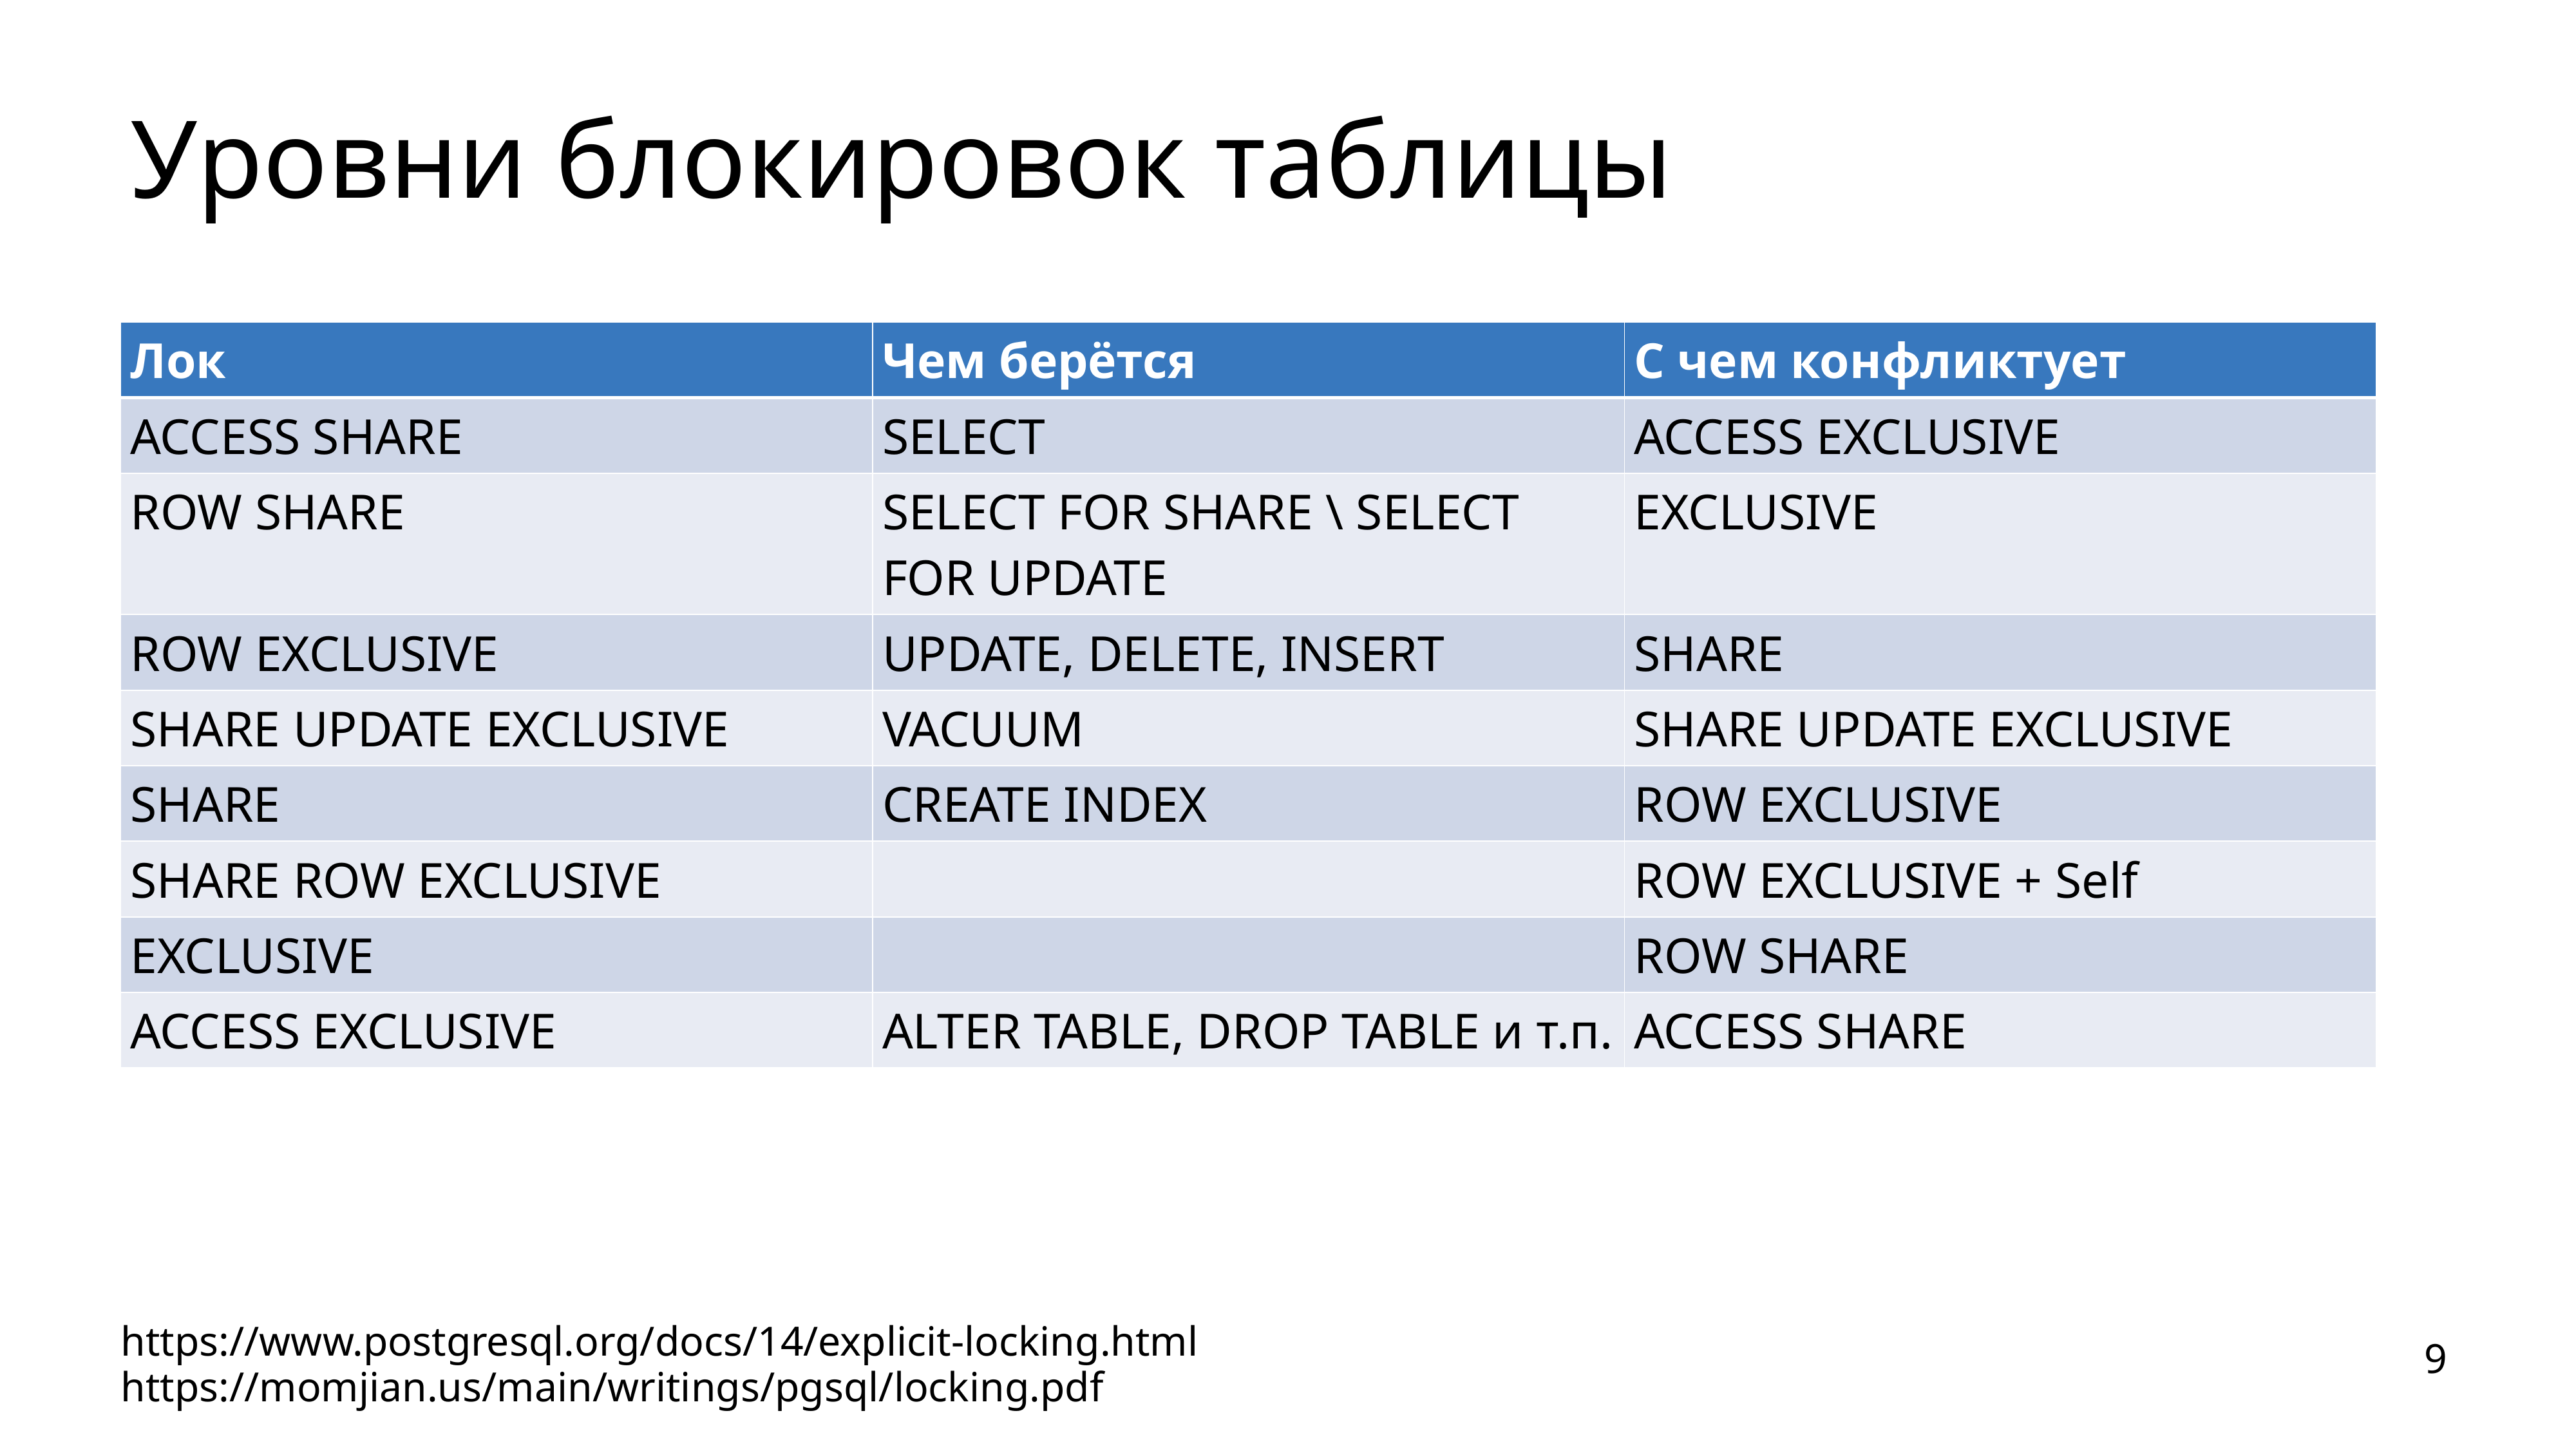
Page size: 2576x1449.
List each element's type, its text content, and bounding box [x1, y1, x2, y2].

table_cell ROW EXCLUSIVE [121, 615, 872, 690]
title Уровни блокировок таблицы [120, 80, 2459, 240]
table_cell ACCESS SHARE [1625, 993, 2376, 1067]
table_cell SHARE ROW EXCLUSIVE [121, 842, 872, 916]
table_header Чем берётся [873, 323, 1624, 396]
slide_number 9 [2336, 1340, 2457, 1381]
table_header Лок [121, 323, 872, 396]
table_cell SHARE [121, 766, 872, 840]
table_cell SHARE UPDATE EXCLUSIVE [1625, 691, 2376, 765]
table_cell ROW EXCLUSIVE + Self [1625, 842, 2376, 916]
table_cell ROW SHARE [1625, 918, 2376, 992]
table_cell SELECT [873, 399, 1624, 473]
table_cell ROW SHARE [121, 474, 872, 614]
table_cell ROW EXCLUSIVE [1625, 766, 2376, 840]
table_cell EXCLUSIVE [121, 918, 872, 992]
table_cell [873, 918, 1624, 992]
table_cell UPDATE, DELETE, INSERT [873, 615, 1624, 690]
table_header С чем конфликтует [1625, 323, 2376, 396]
table_cell SELECT FOR SHARE \ SELECT FOR UPDATE [873, 474, 1624, 614]
table_cell VACUUM [873, 691, 1624, 765]
table_cell SHARE [1625, 615, 2376, 690]
table_cell ACCESS EXCLUSIVE [121, 993, 872, 1067]
table_cell CREATE INDEX [873, 766, 1624, 840]
table_cell [873, 842, 1624, 916]
table_cell EXCLUSIVE [1625, 474, 2376, 614]
table_cell ALTER TABLE, DROP TABLE и т.п. [873, 993, 1624, 1067]
table_cell SHARE UPDATE EXCLUSIVE [121, 691, 872, 765]
table_cell ACCESS SHARE [121, 399, 872, 473]
table_cell ACCESS EXCLUSIVE [1625, 399, 2376, 473]
footer https://www.postgresql.org/docs/14/explicit-locking.html https://momjian.us/main/writings/pgsql/locking.pdf [120, 1278, 2177, 1410]
